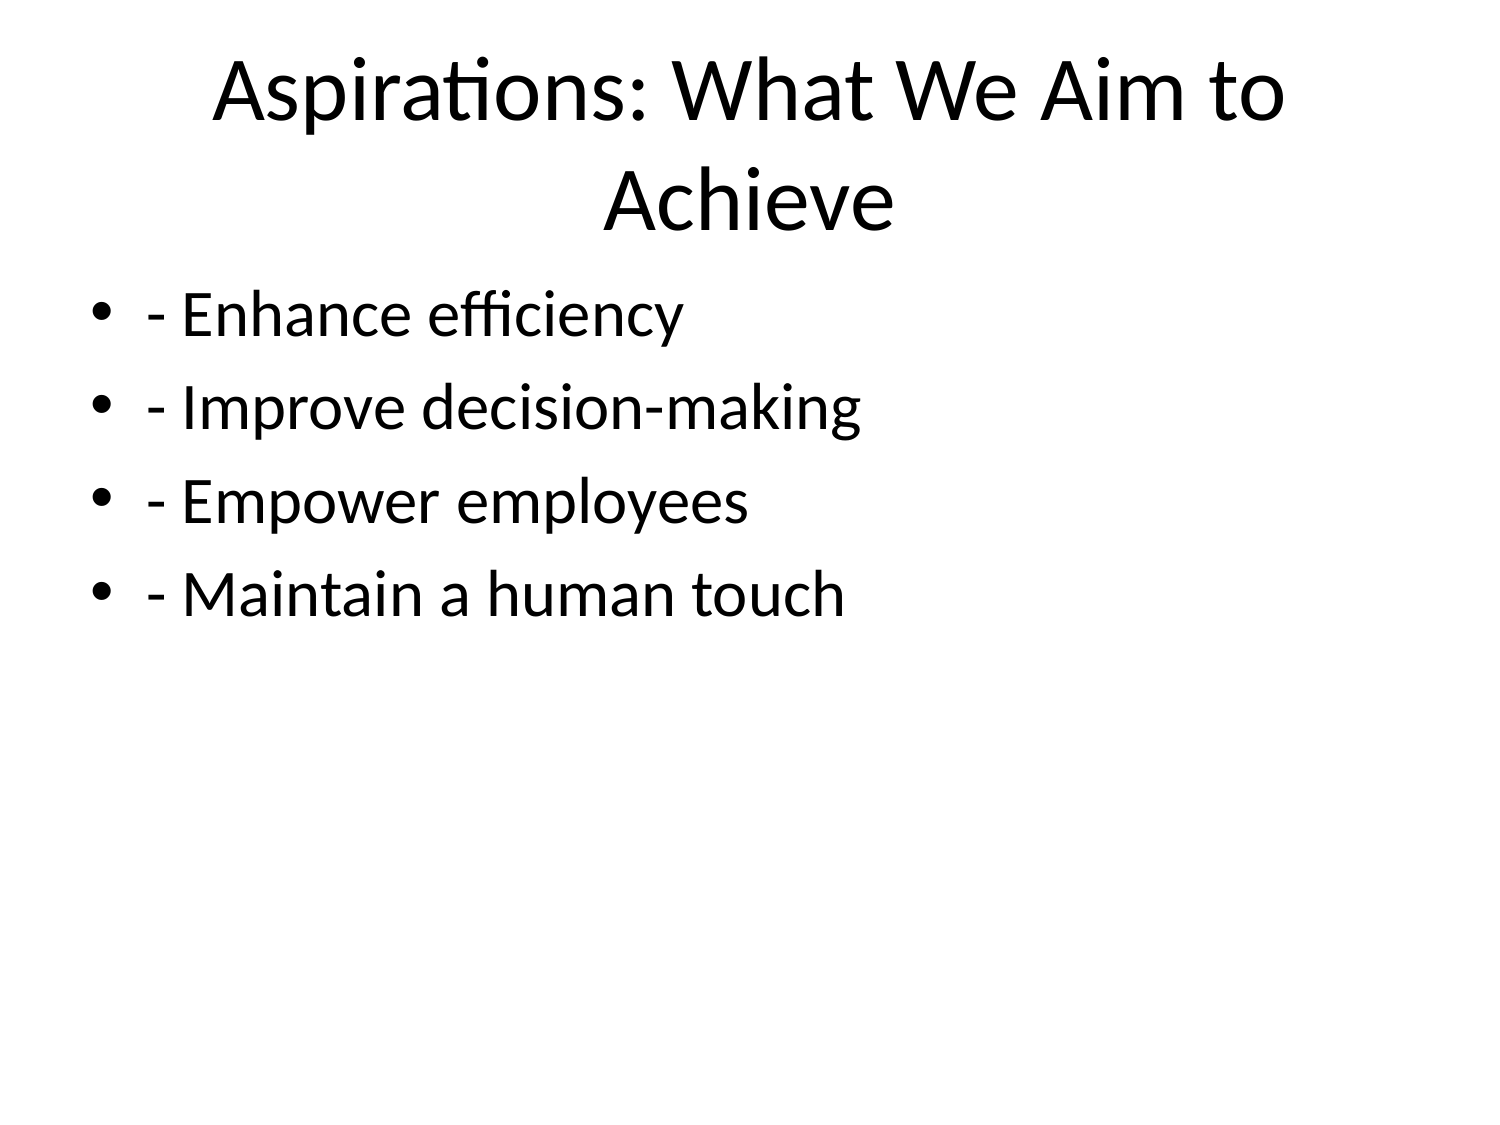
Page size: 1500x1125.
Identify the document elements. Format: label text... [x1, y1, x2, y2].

list - Enhance efficiency - Improve decision-making - Empower employees - Maintain a human touch [75, 262, 1425, 1005]
title Aspirations: What We Aim to Achieve [75, 45, 1425, 233]
